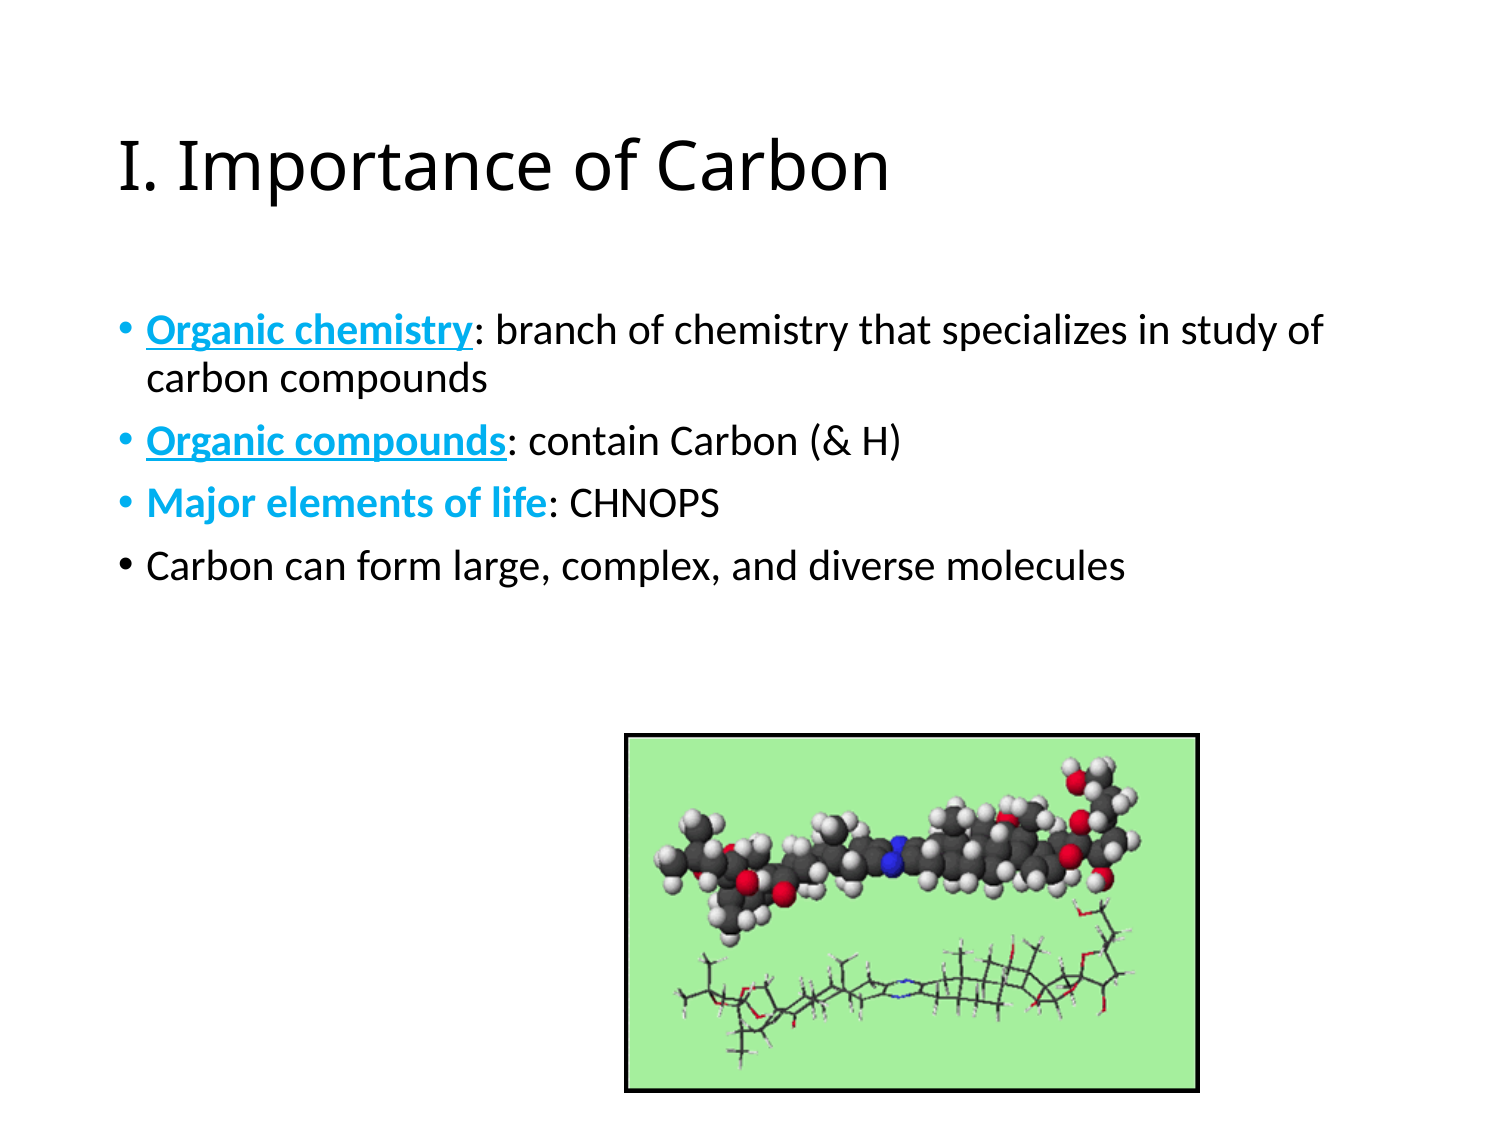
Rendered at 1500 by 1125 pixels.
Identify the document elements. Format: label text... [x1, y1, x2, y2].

picture [624, 733, 1200, 1093]
title I. Importance of Carbon [103, 59, 1397, 278]
list Organic chemistry: branch of chemistry that specializes in study of carbon compounds Organic compounds: contain Carbon (& H) Major elements of life: CHNOPS Carbon can form large, complex, and diverse molecules [103, 299, 1397, 1014]
